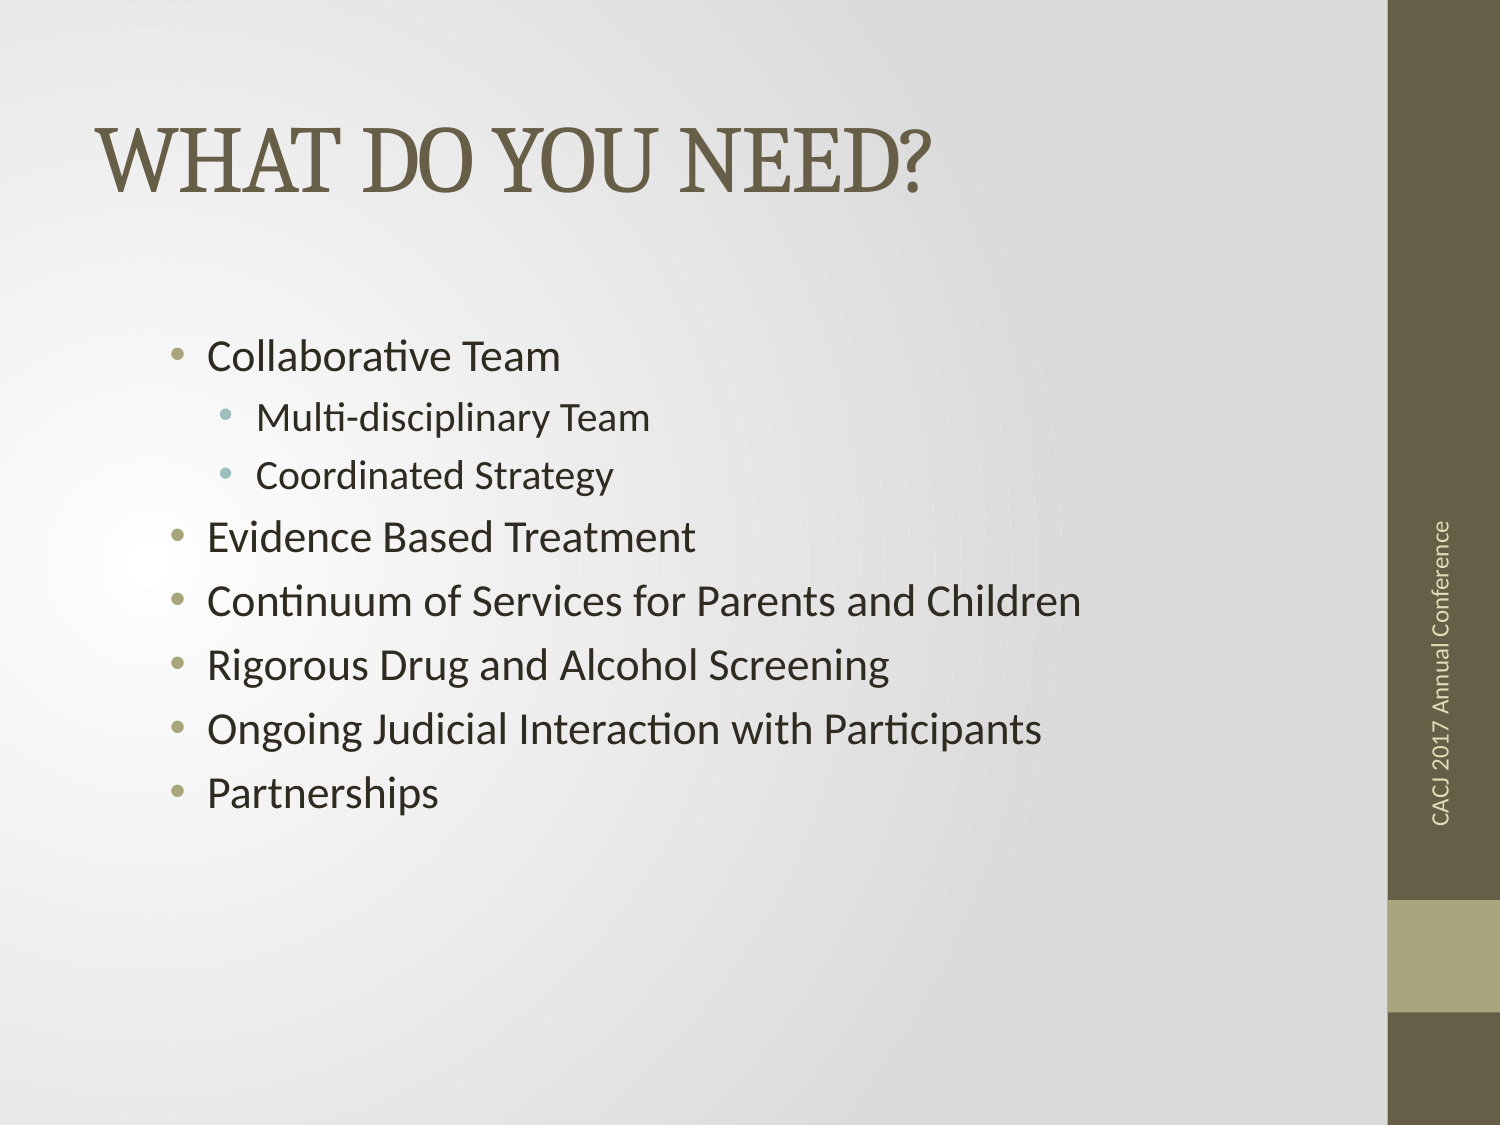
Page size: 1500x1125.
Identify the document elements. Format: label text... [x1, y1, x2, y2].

list Collaborative Team Multi-disciplinary Team Coordinated Strategy Evidence Based Treatment Continuum of Services for Parents and Children Rigorous Drug and Alcohol Screening Ongoing Judicial Interaction with Participants Partnerships [135, 232, 1237, 912]
title WHAT DO YOU NEED? [79, 74, 1237, 235]
footer CACJ 2017 Annual Conference [1408, 500, 1469, 889]
